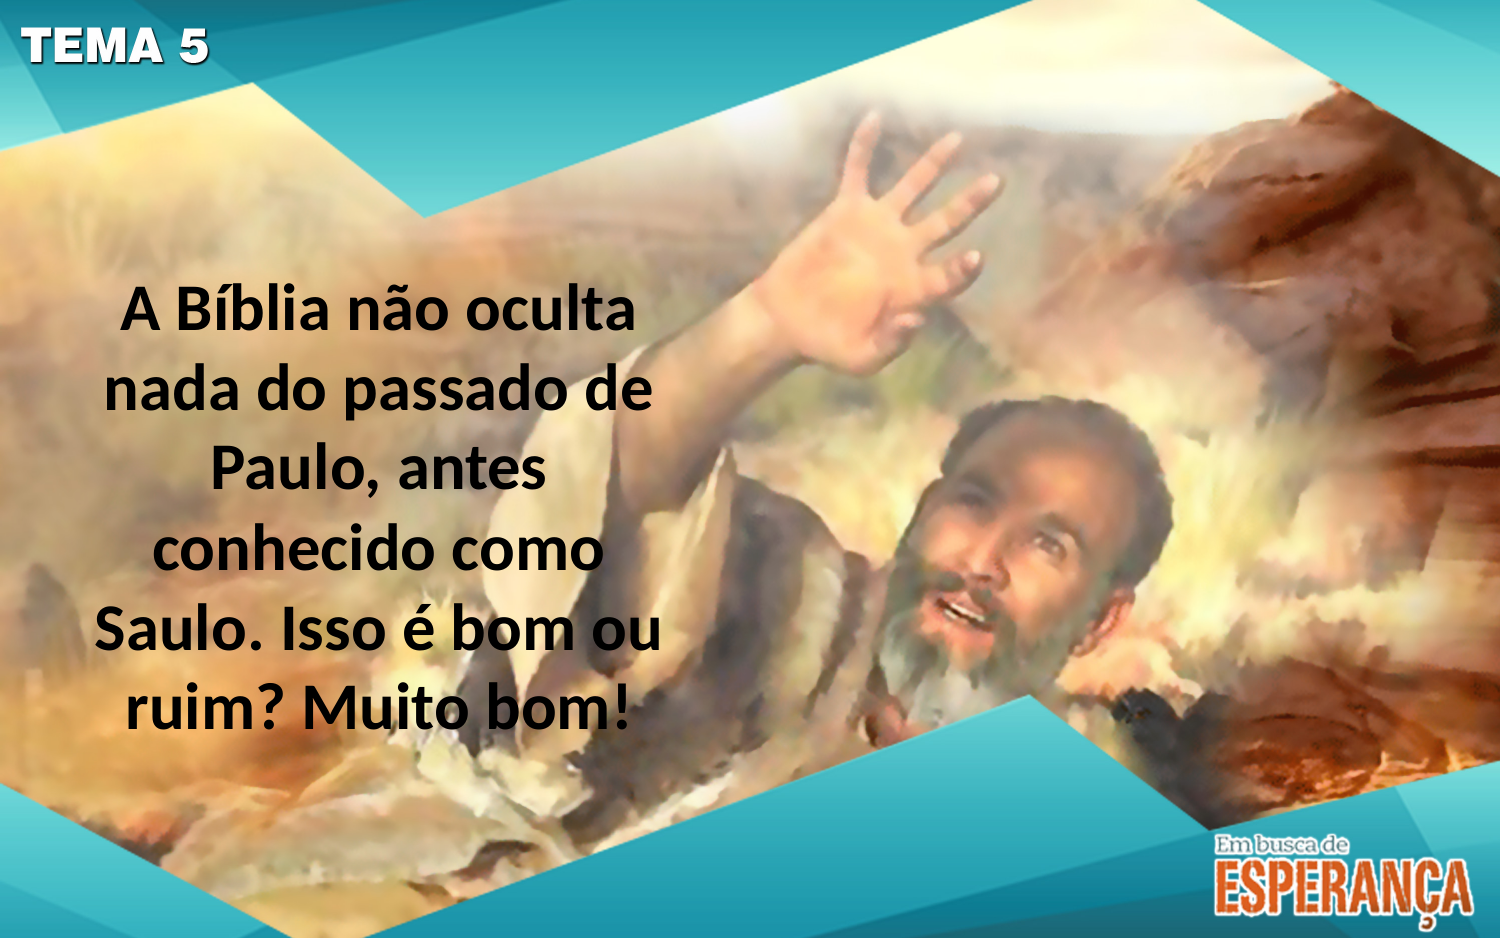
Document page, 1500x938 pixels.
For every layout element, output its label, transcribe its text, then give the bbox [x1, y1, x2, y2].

text_box A Bíblia não oculta nada do passado de Paulo, antes conhecido como Saulo. Isso é bom ou ruim? Muito bom! [78, 256, 681, 751]
picture [0, 0, 1500, 938]
